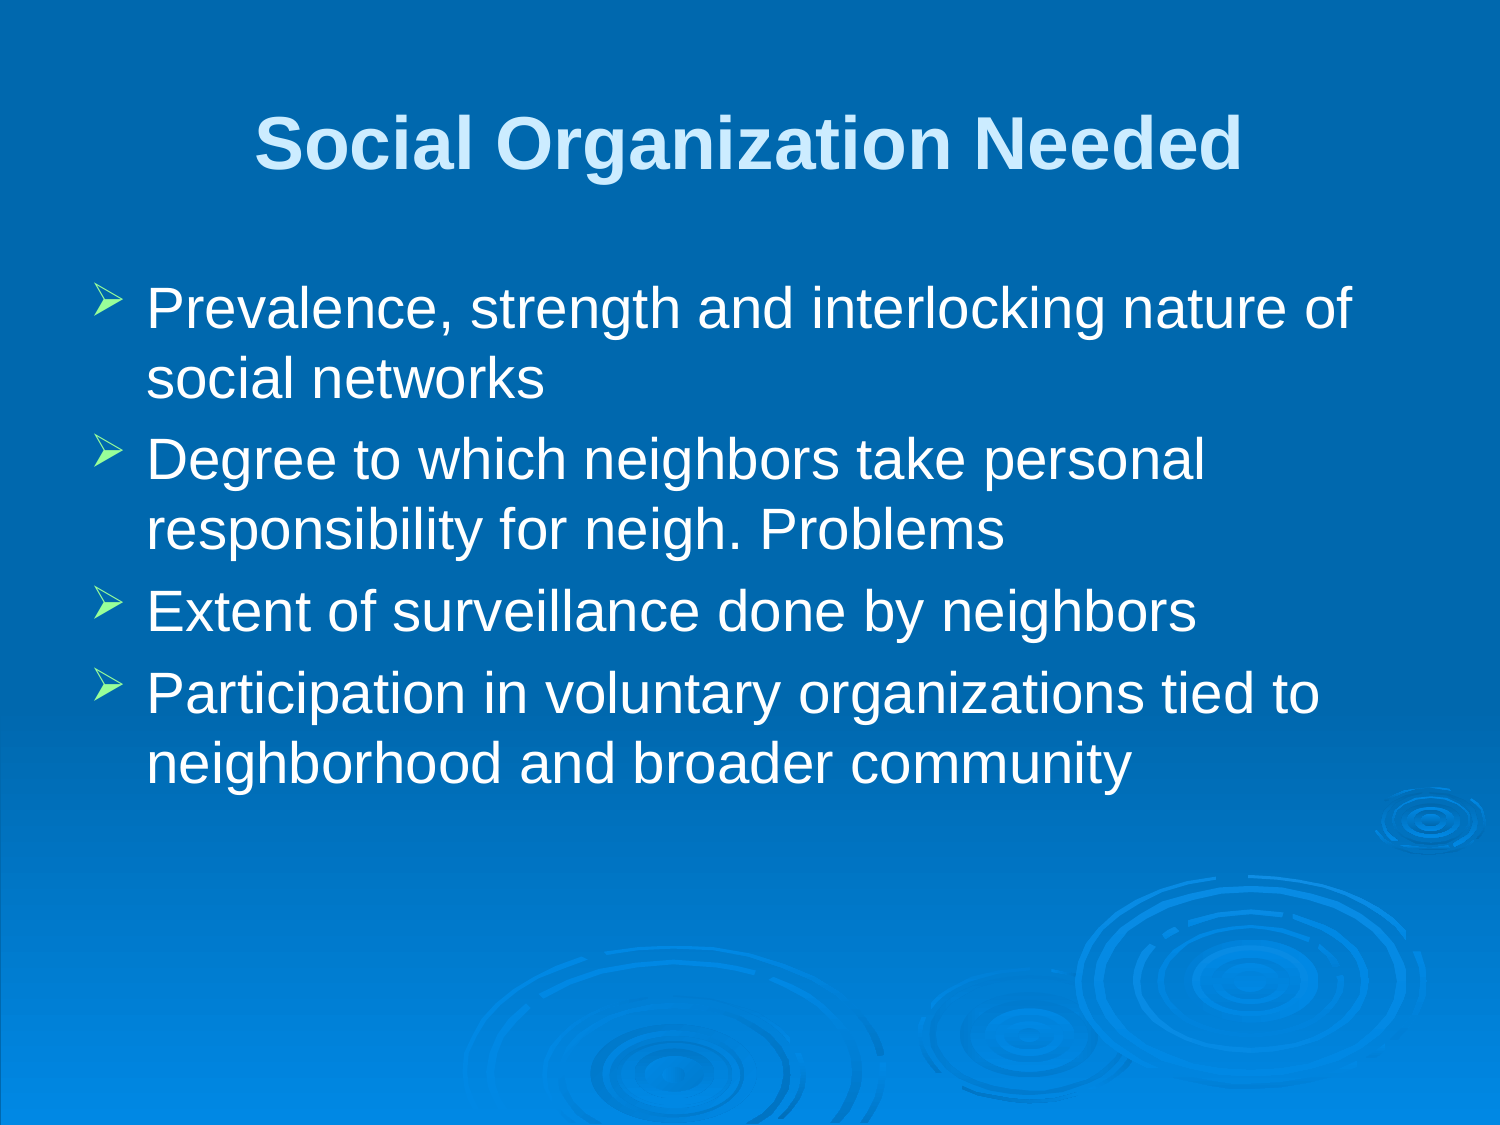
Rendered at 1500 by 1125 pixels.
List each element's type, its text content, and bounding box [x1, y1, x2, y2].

list Prevalence, strength and interlocking nature of social networks Degree to which neighbors take personal responsibility for neigh. Problems Extent of surveillance done by neighbors Participation in voluntary organizations tied to neighborhood and broader community [74, 262, 1426, 1006]
title Social Organization Needed [74, 45, 1426, 233]
